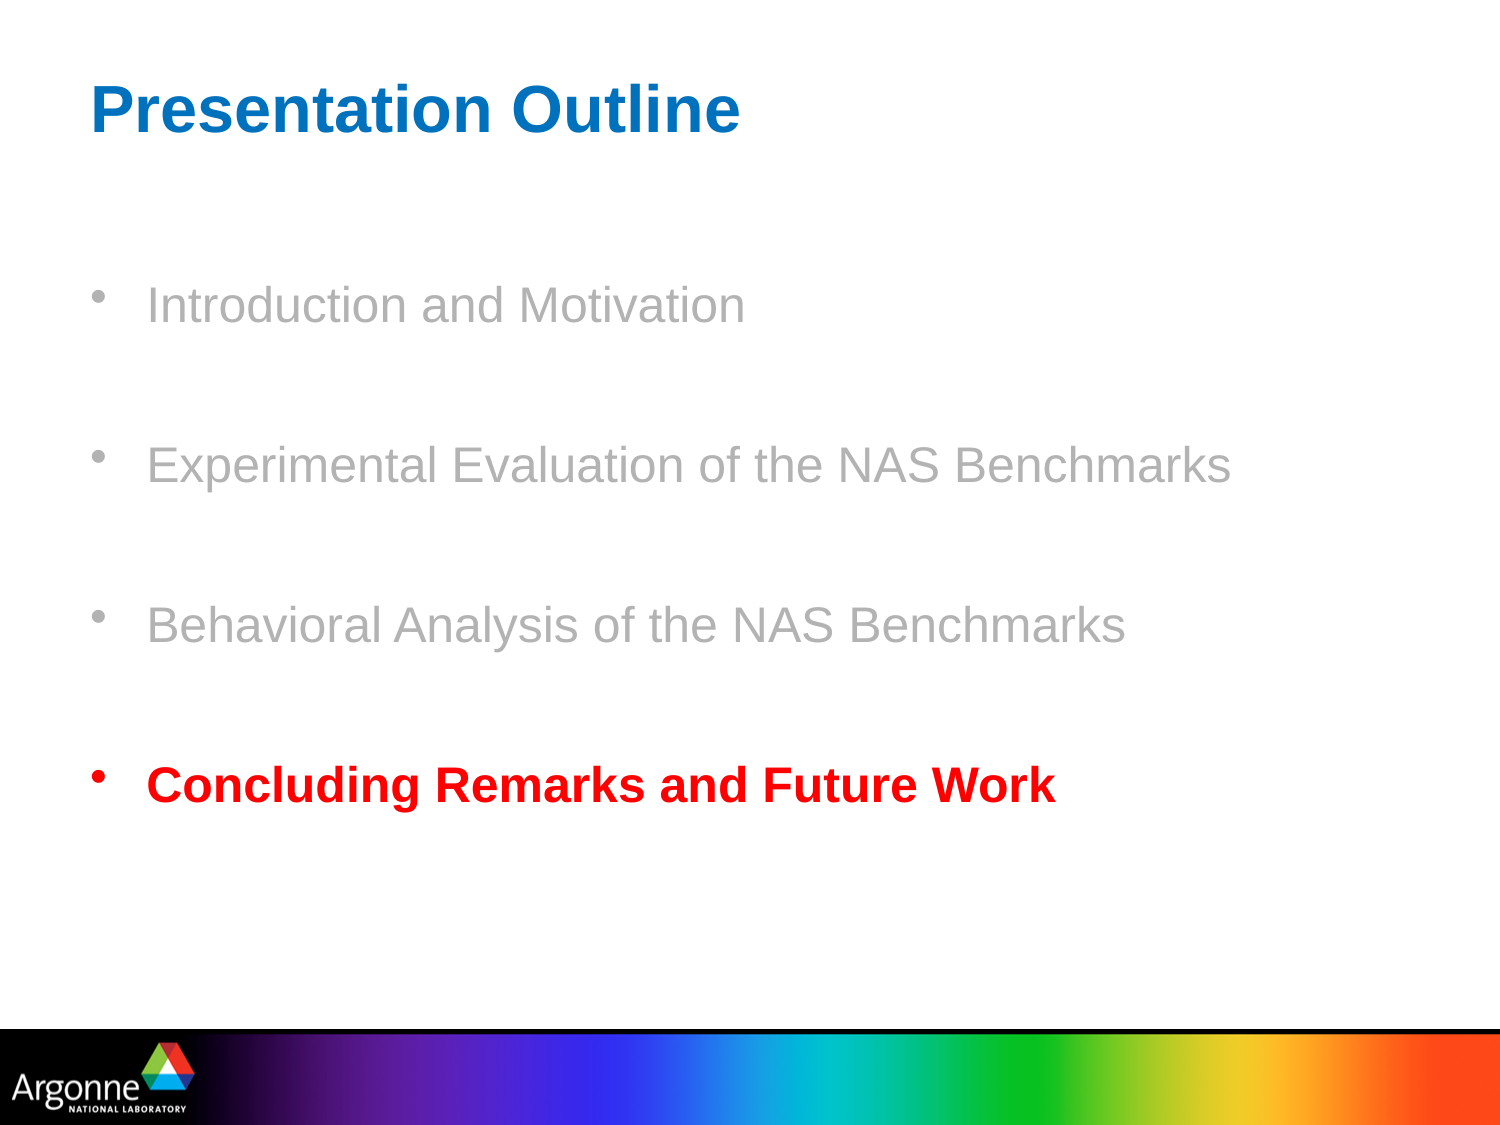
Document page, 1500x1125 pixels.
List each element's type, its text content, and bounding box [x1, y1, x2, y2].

picture [0, 1029, 1500, 1125]
list Introduction and Motivation Experimental Evaluation of the NAS Benchmarks Behavioral Analysis of the NAS Benchmarks Concluding Remarks and Future Work [74, 174, 1463, 1006]
title Presentation Outline [74, 24, 1426, 174]
